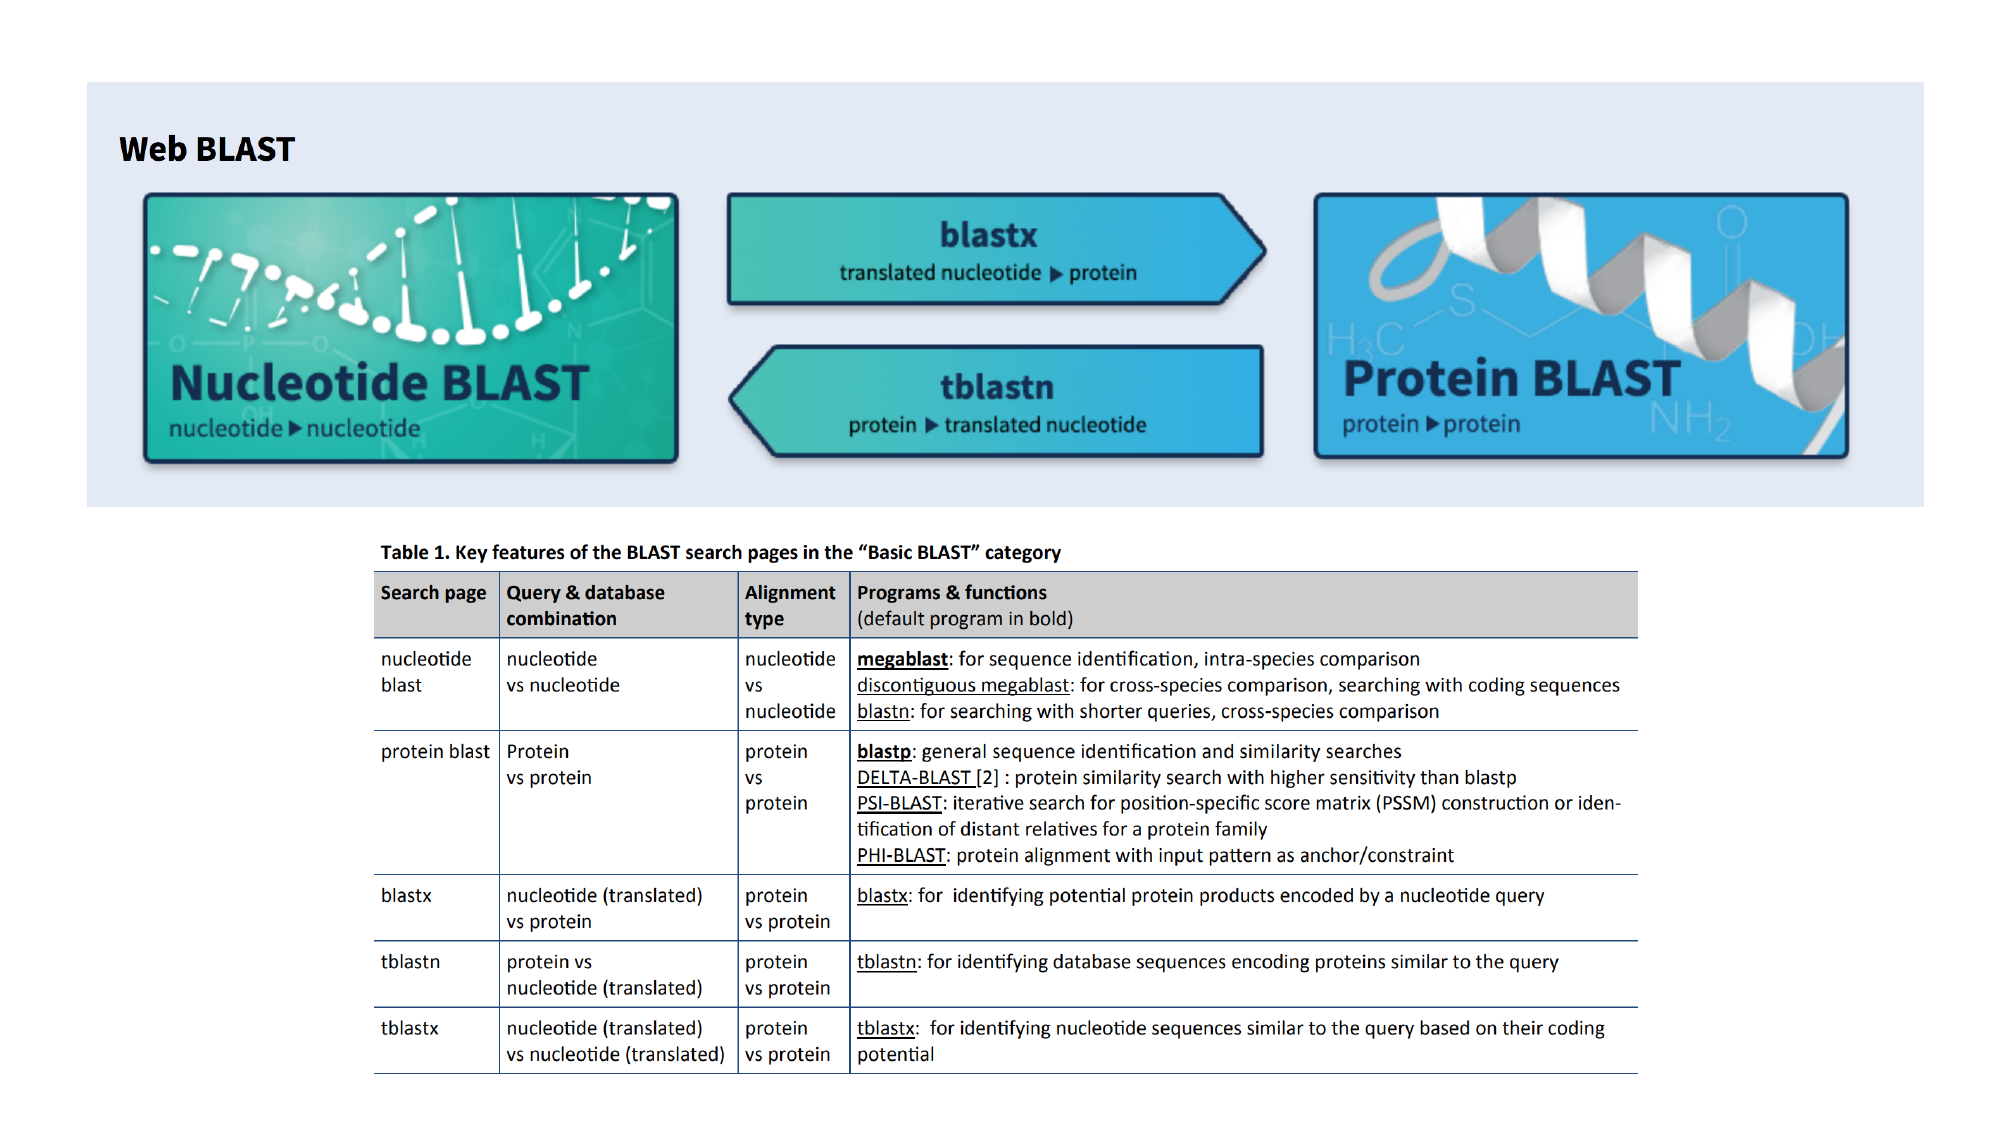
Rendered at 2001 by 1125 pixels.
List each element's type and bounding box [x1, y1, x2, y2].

picture [353, 531, 1658, 1090]
picture [87, 82, 1924, 508]
